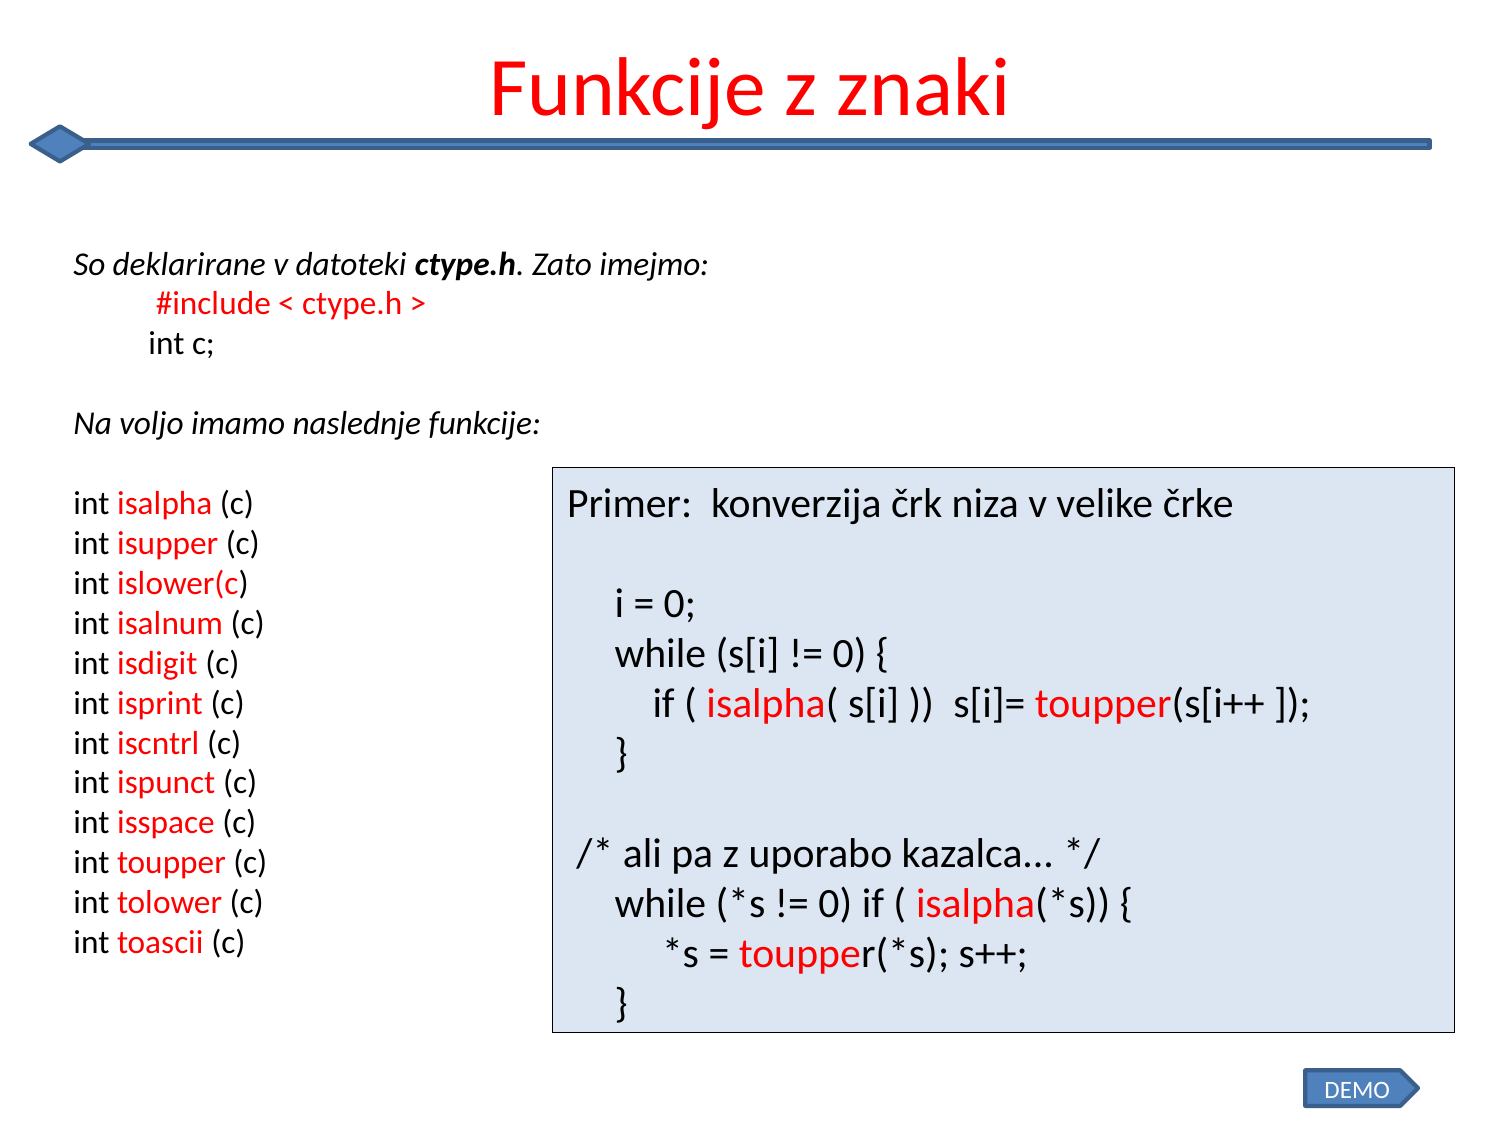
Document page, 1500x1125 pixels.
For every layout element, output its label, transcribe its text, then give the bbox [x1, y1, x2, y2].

title Funkcije z znaki [75, 23, 1425, 141]
text_box So deklarirane v datoteki ctype.h. Zato imejmo: #include < ctype.h > int c; Na voljo imamo naslednje funkcije: int isalpha (c) int isupper (c) int islower(c) int isalnum (c) int isdigit (c) int isprint (c) int iscntrl (c) int ispunct (c) int isspace (c) int toupper (c) int tolower (c) int toascii (c) [58, 234, 1418, 968]
text_box Primer: konverzija črk niza v velike črke i = 0; while (s[i] != 0) { if ( isalpha( s[i] )) s[i]= toupper(s[i++ ]); } /* ali pa z uporabo kazalca... */ while (*s != 0) if ( isalpha(*s)) { *s = toupper(*s); s++; } [552, 467, 1455, 1033]
text_box DEMO [1303, 1068, 1421, 1109]
